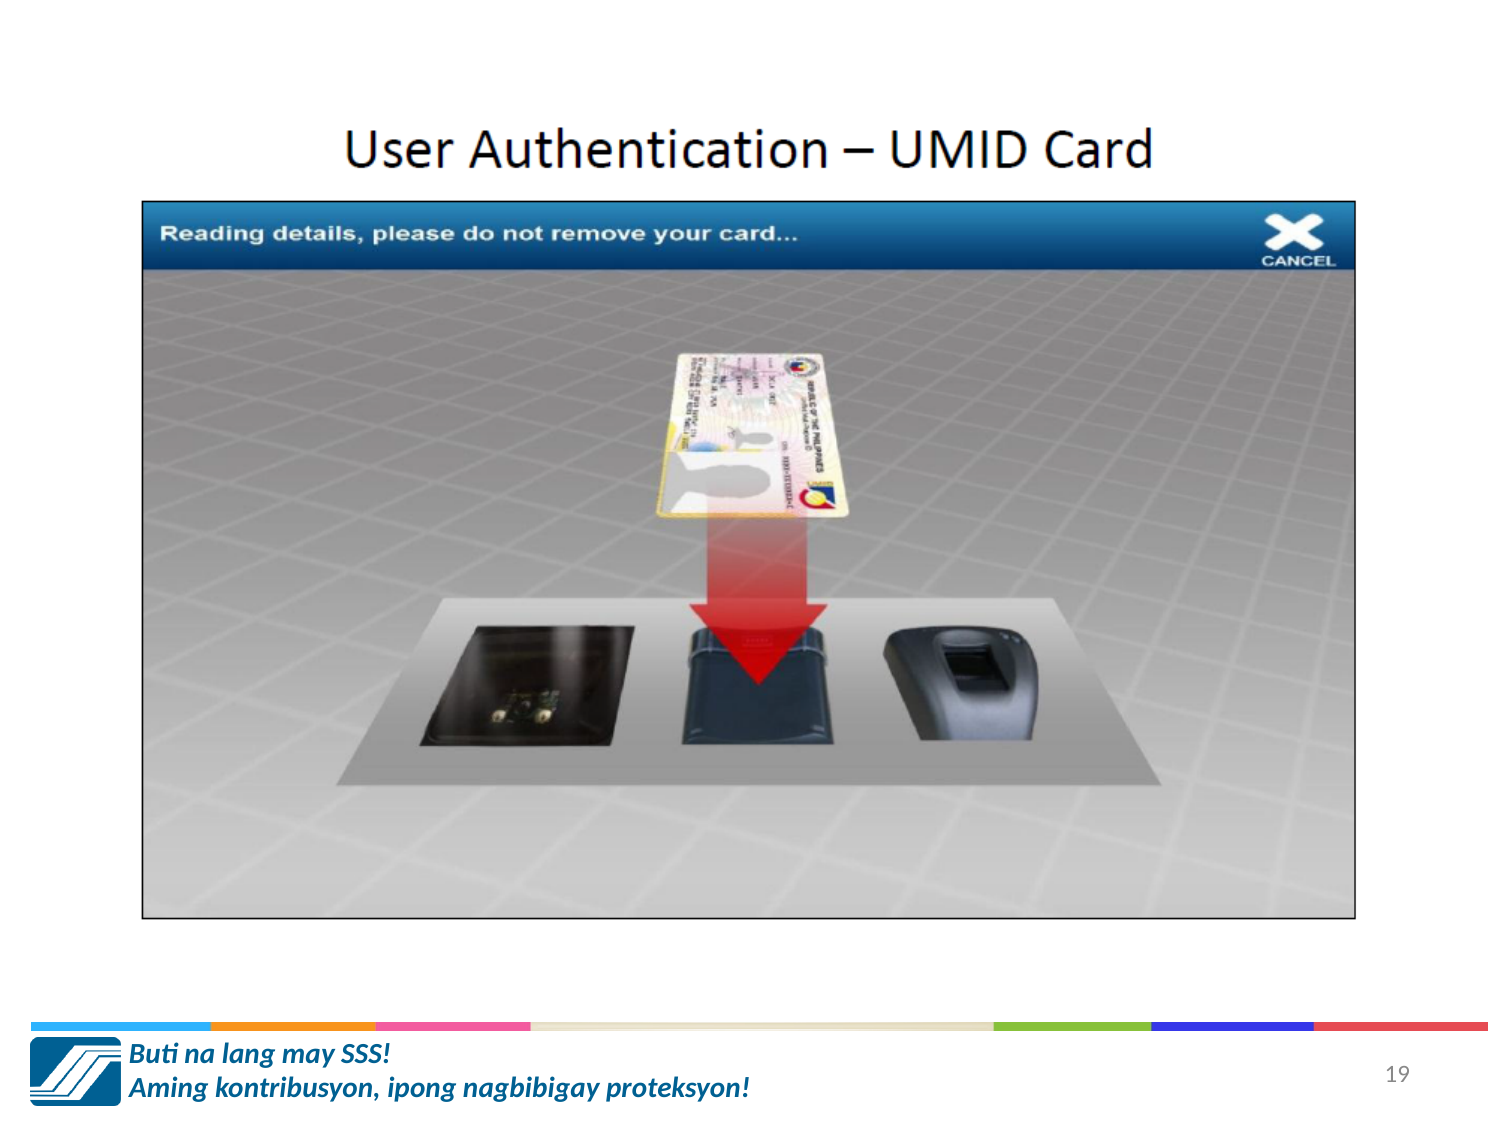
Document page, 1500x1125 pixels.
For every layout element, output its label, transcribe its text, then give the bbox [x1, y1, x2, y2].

picture [112, 74, 1376, 929]
slide_number 19 [1074, 1042, 1425, 1103]
picture [31, 1022, 1488, 1031]
picture [30, 1046, 121, 1094]
picture [30, 1058, 121, 1099]
